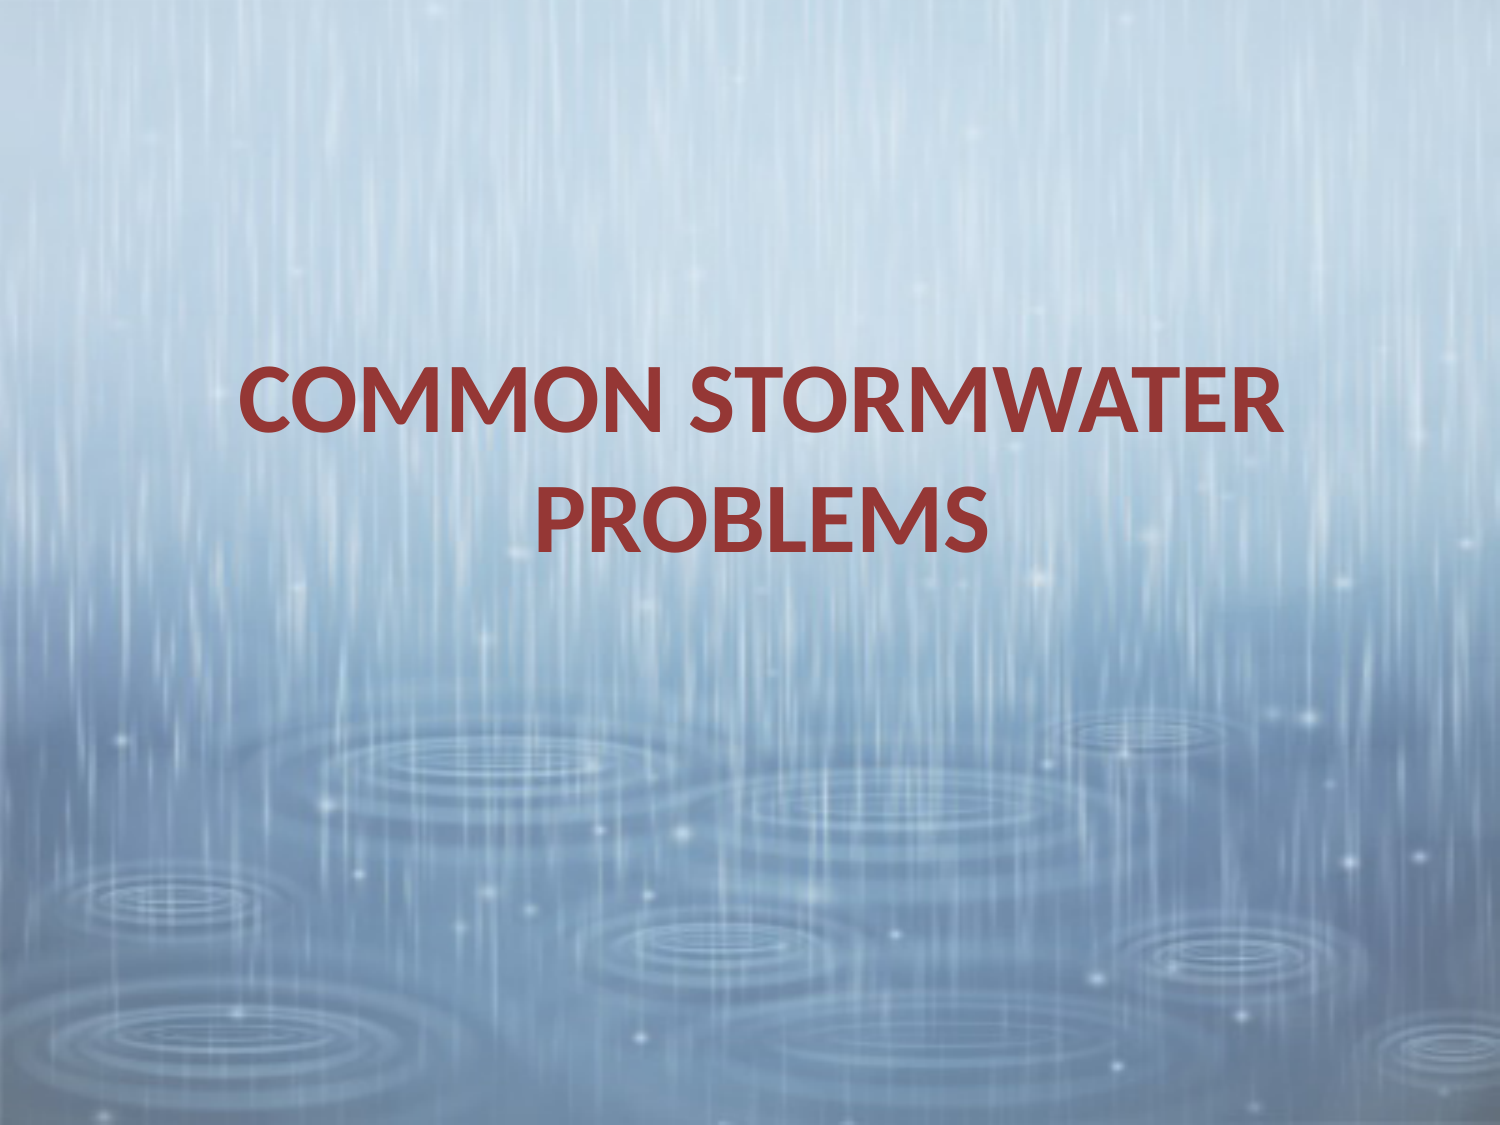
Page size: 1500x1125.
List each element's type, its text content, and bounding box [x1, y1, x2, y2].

text_box Common Stormwater Problems [162, 324, 1363, 501]
picture [0, 0, 1500, 1125]
